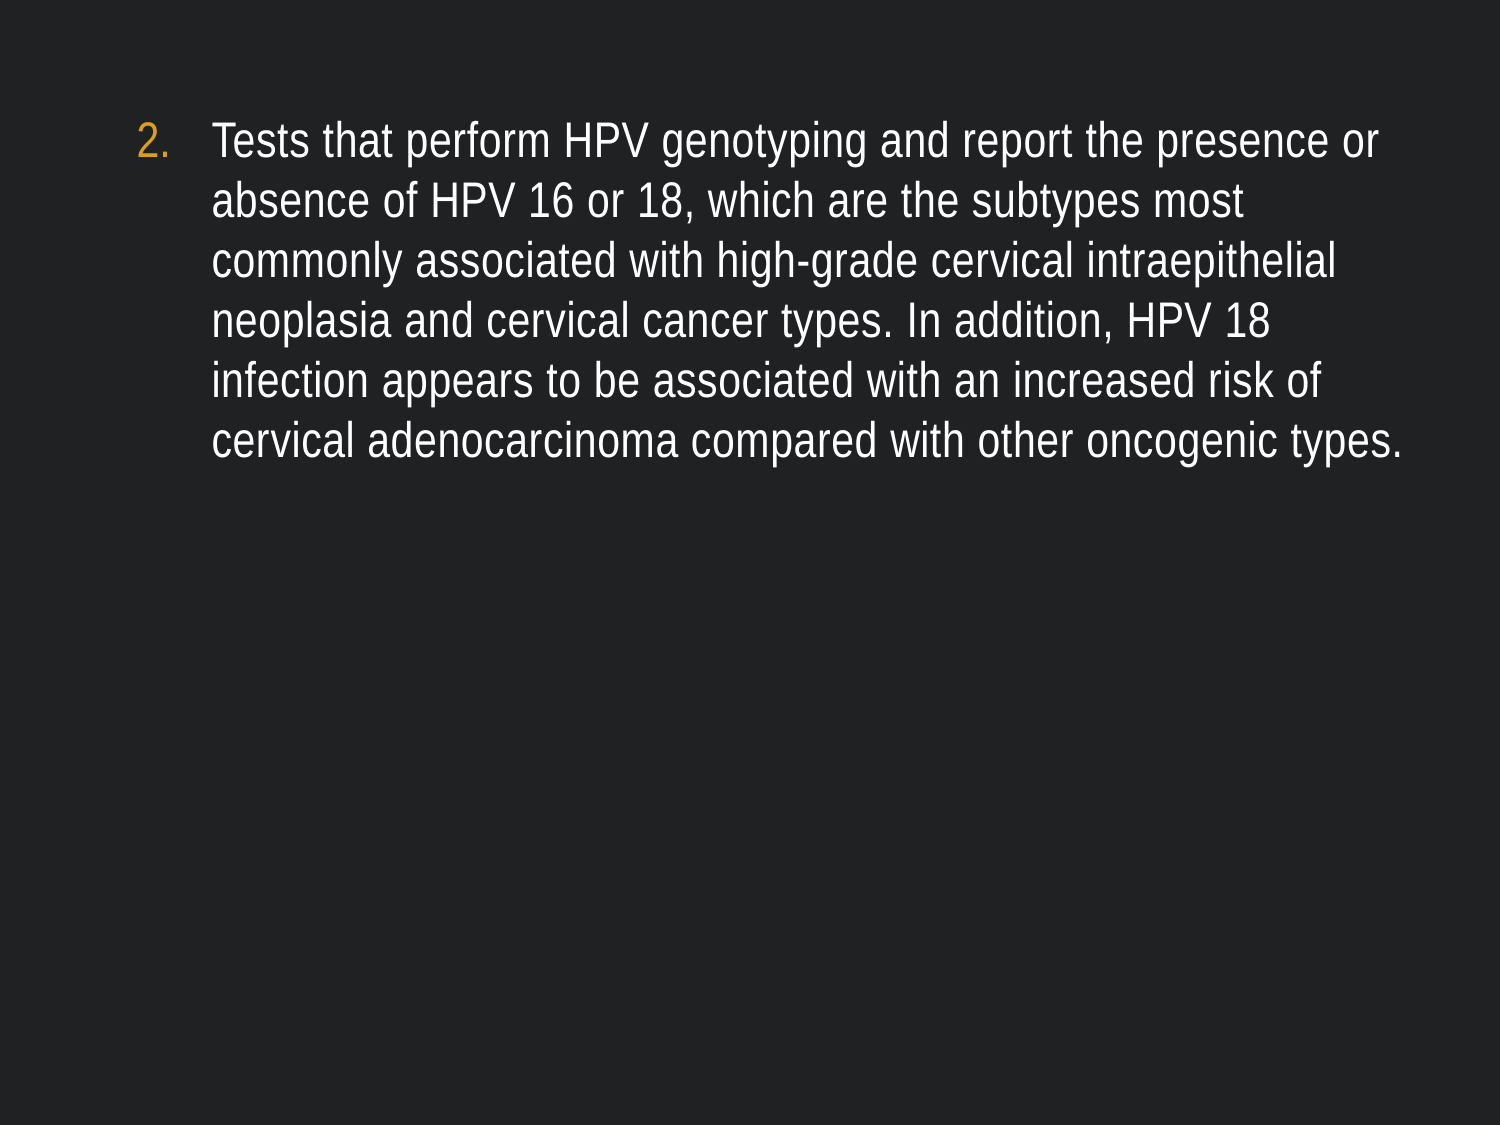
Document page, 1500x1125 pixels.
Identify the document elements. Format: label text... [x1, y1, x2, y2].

text_box Tests that perform HPV genotyping and report the presence or absence of HPV 16 or 18, which are the subtypes most commonly associated with high-grade cervical intraepithelial neoplasia and cervical cancer types. In addition, HPV 18 infection appears to be associated with an increased risk of cervical adenocarcinoma compared with other oncogenic types. [46, 99, 1454, 598]
